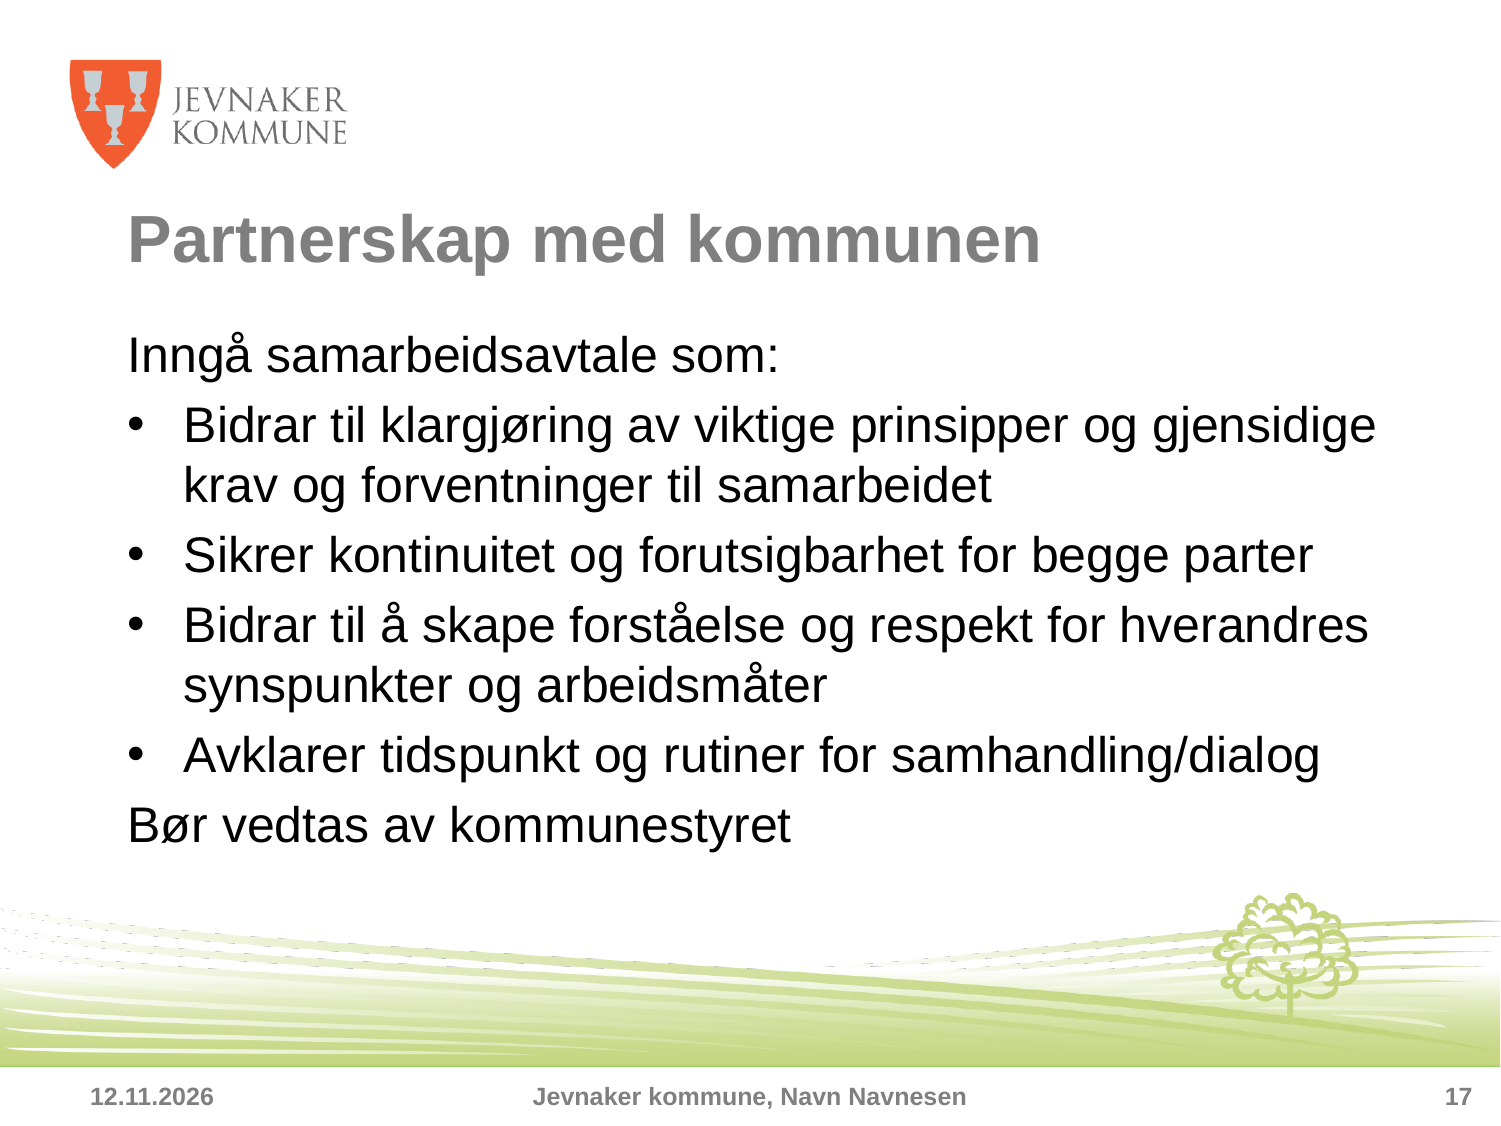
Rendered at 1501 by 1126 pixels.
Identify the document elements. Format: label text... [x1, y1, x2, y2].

picture [0, 855, 1501, 1126]
footer Jevnaker kommune, Navn Navnesen [312, 1065, 1188, 1126]
slide_number 17 [1352, 1065, 1488, 1126]
picture [69, 59, 348, 169]
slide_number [75, 1065, 254, 1126]
list Inngå samarbeidsavtale som: Bidrar til klargjøring av viktige prinsipper og gjensidige krav og forventninger til samarbeidet Sikrer kontinuitet og forutsigbarhet for begge parter Bidrar til å skape forståelse og respekt for hverandres synspunkter og arbeidsmåter Avklarer tidspunkt og rutiner for samhandling/dialog Bør vedtas av kommunestyret [112, 315, 1451, 891]
title Partnerskap med kommunen [112, 187, 1451, 314]
